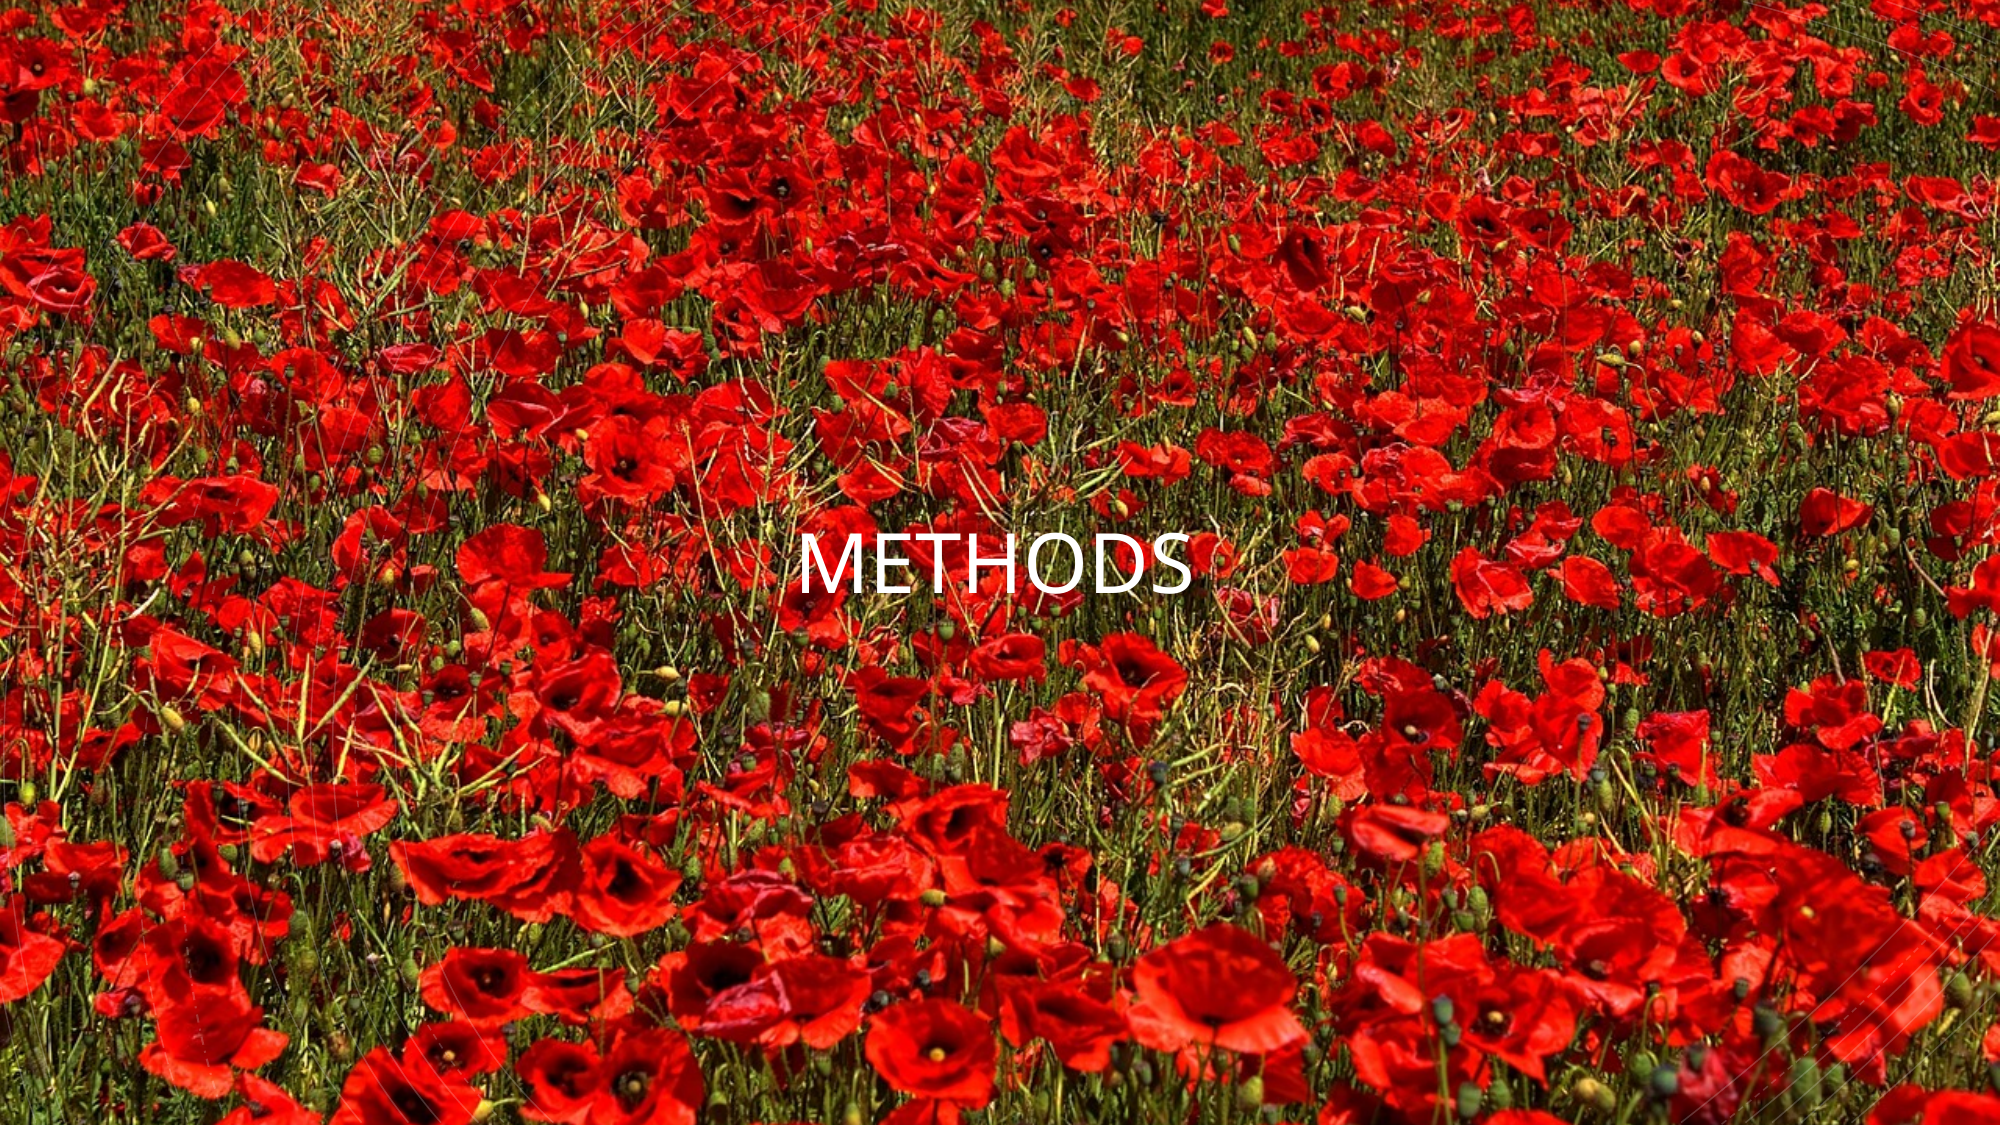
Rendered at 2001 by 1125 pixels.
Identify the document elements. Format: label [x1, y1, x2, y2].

picture [1996, 0, 2000, 1125]
text_box [0, 0, 1996, 1125]
